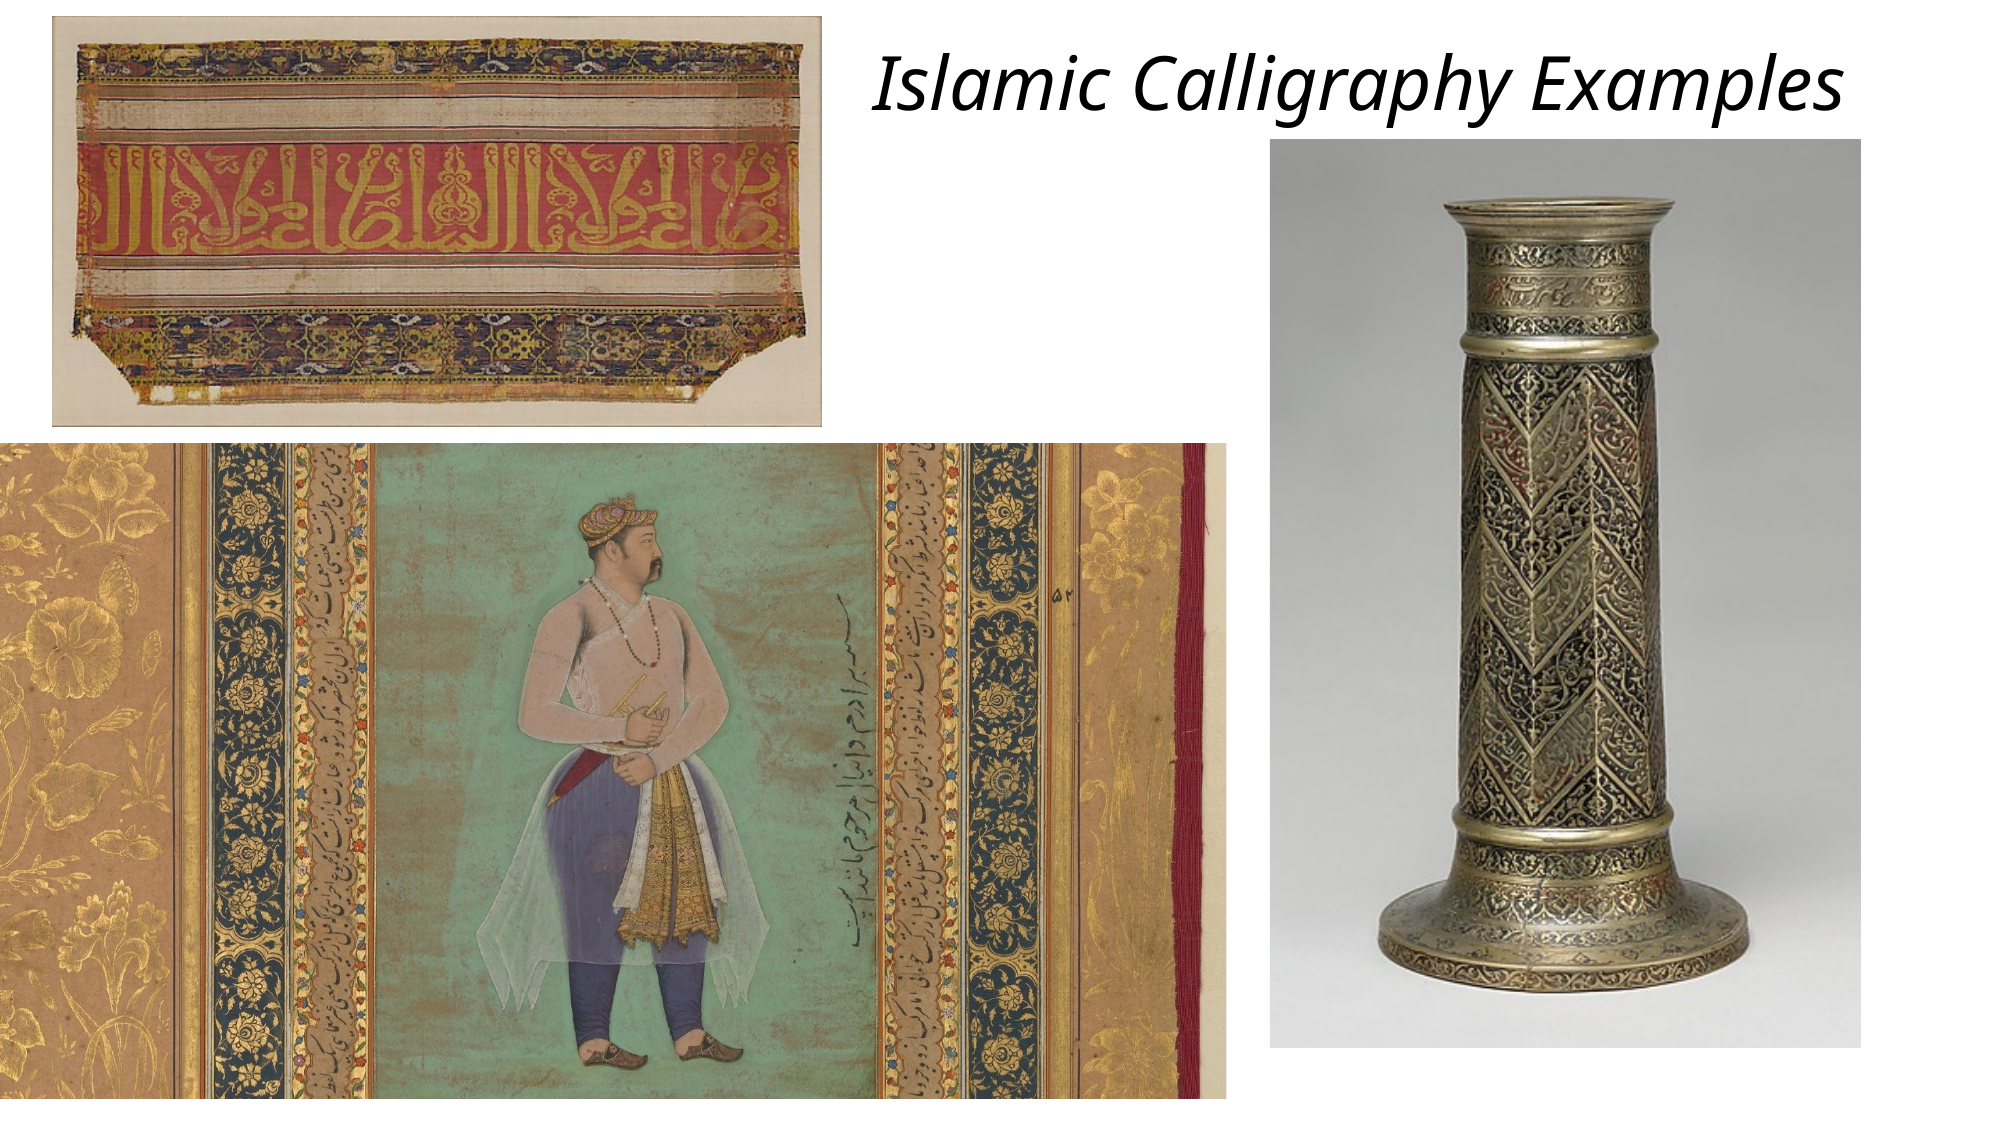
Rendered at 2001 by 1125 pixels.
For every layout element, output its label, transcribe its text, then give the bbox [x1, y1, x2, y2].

title Islamic Calligraphy Examples [822, 32, 1861, 140]
picture [52, 16, 822, 427]
picture [1269, 139, 1861, 1048]
picture [0, 443, 1227, 1099]
